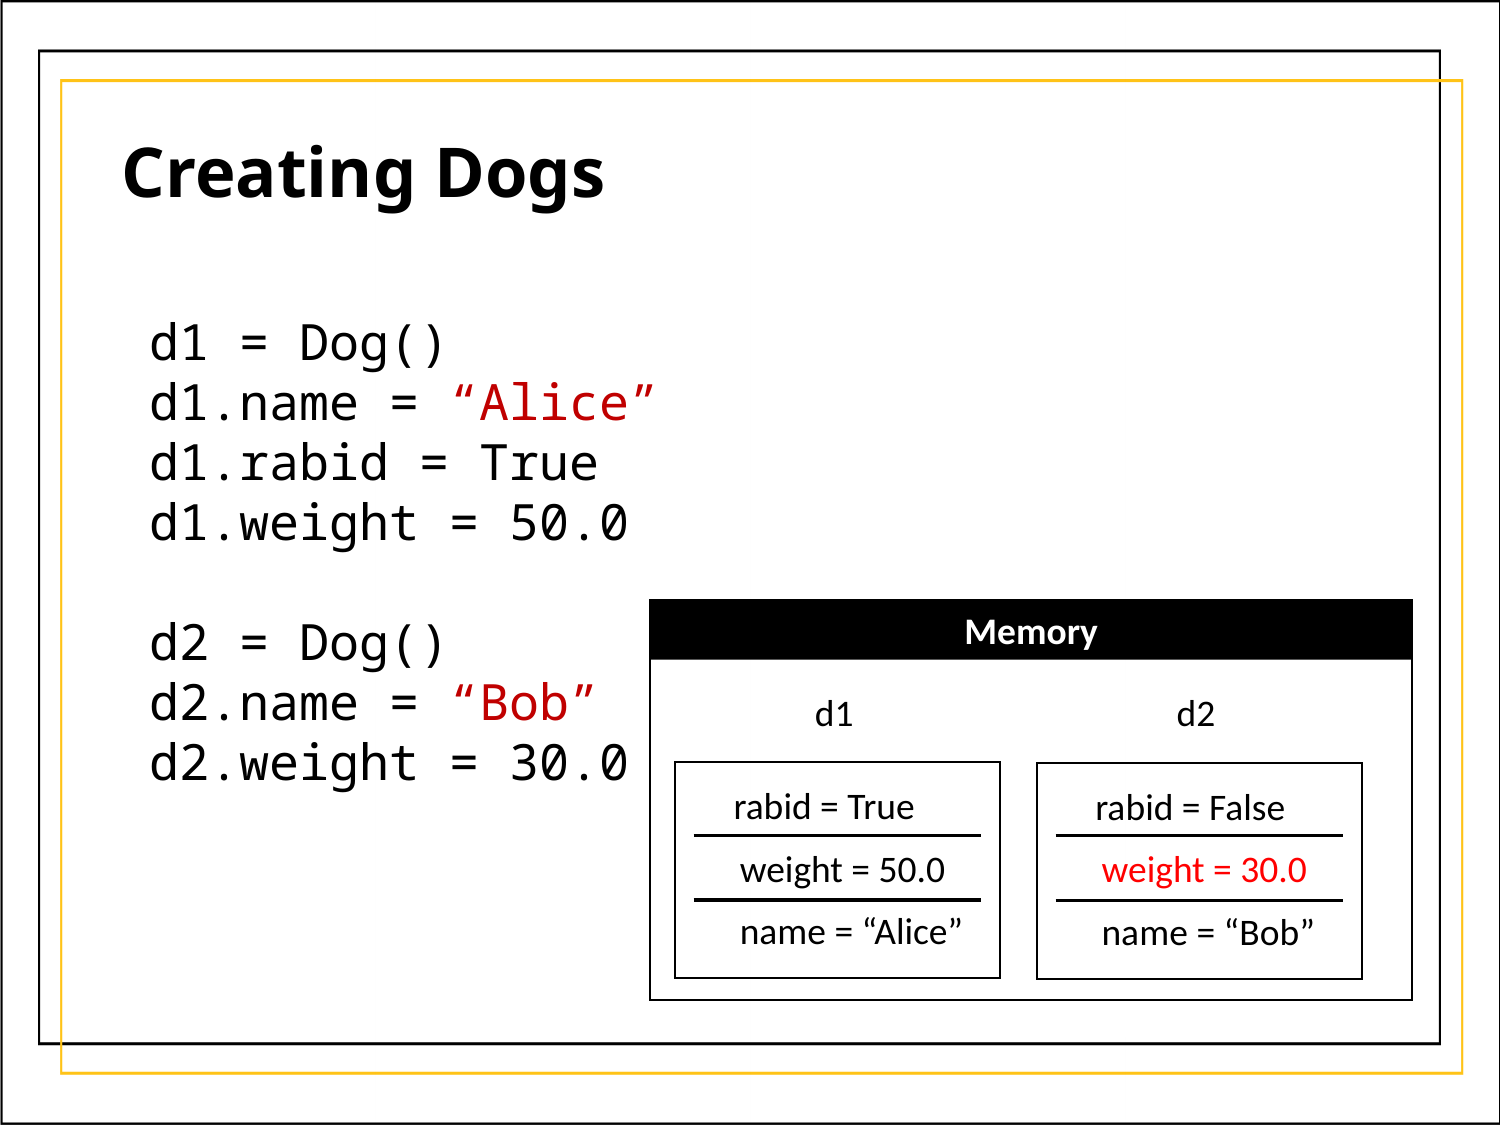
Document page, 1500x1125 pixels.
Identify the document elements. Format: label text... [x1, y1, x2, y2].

text_box [674, 761, 1001, 979]
text_box Creating Dogs [106, 66, 1401, 284]
text_box d2 [1161, 681, 1237, 742]
list d1 = Dog() d1.name = “Alice” d1.rabid = True d1.weight = 50.0 d2 = Dog() d2.name = “Bob” d2.weight = 30.0 [134, 302, 1373, 1025]
text_box [649, 660, 1413, 1001]
text_box Memory [649, 599, 1413, 660]
picture [0, 0, 1500, 1125]
text_box rabid = True [718, 774, 957, 834]
text_box name = “Bob” [1086, 901, 1344, 961]
text_box rabid = False [1080, 775, 1319, 834]
text_box [1036, 762, 1363, 980]
text_box [1053, 862, 1425, 1038]
text_box weight = 30.0 [1086, 837, 1344, 898]
text_box d1 [799, 681, 875, 742]
text_box name = “Alice” [725, 901, 982, 960]
text_box weight = 50.0 [725, 837, 982, 898]
